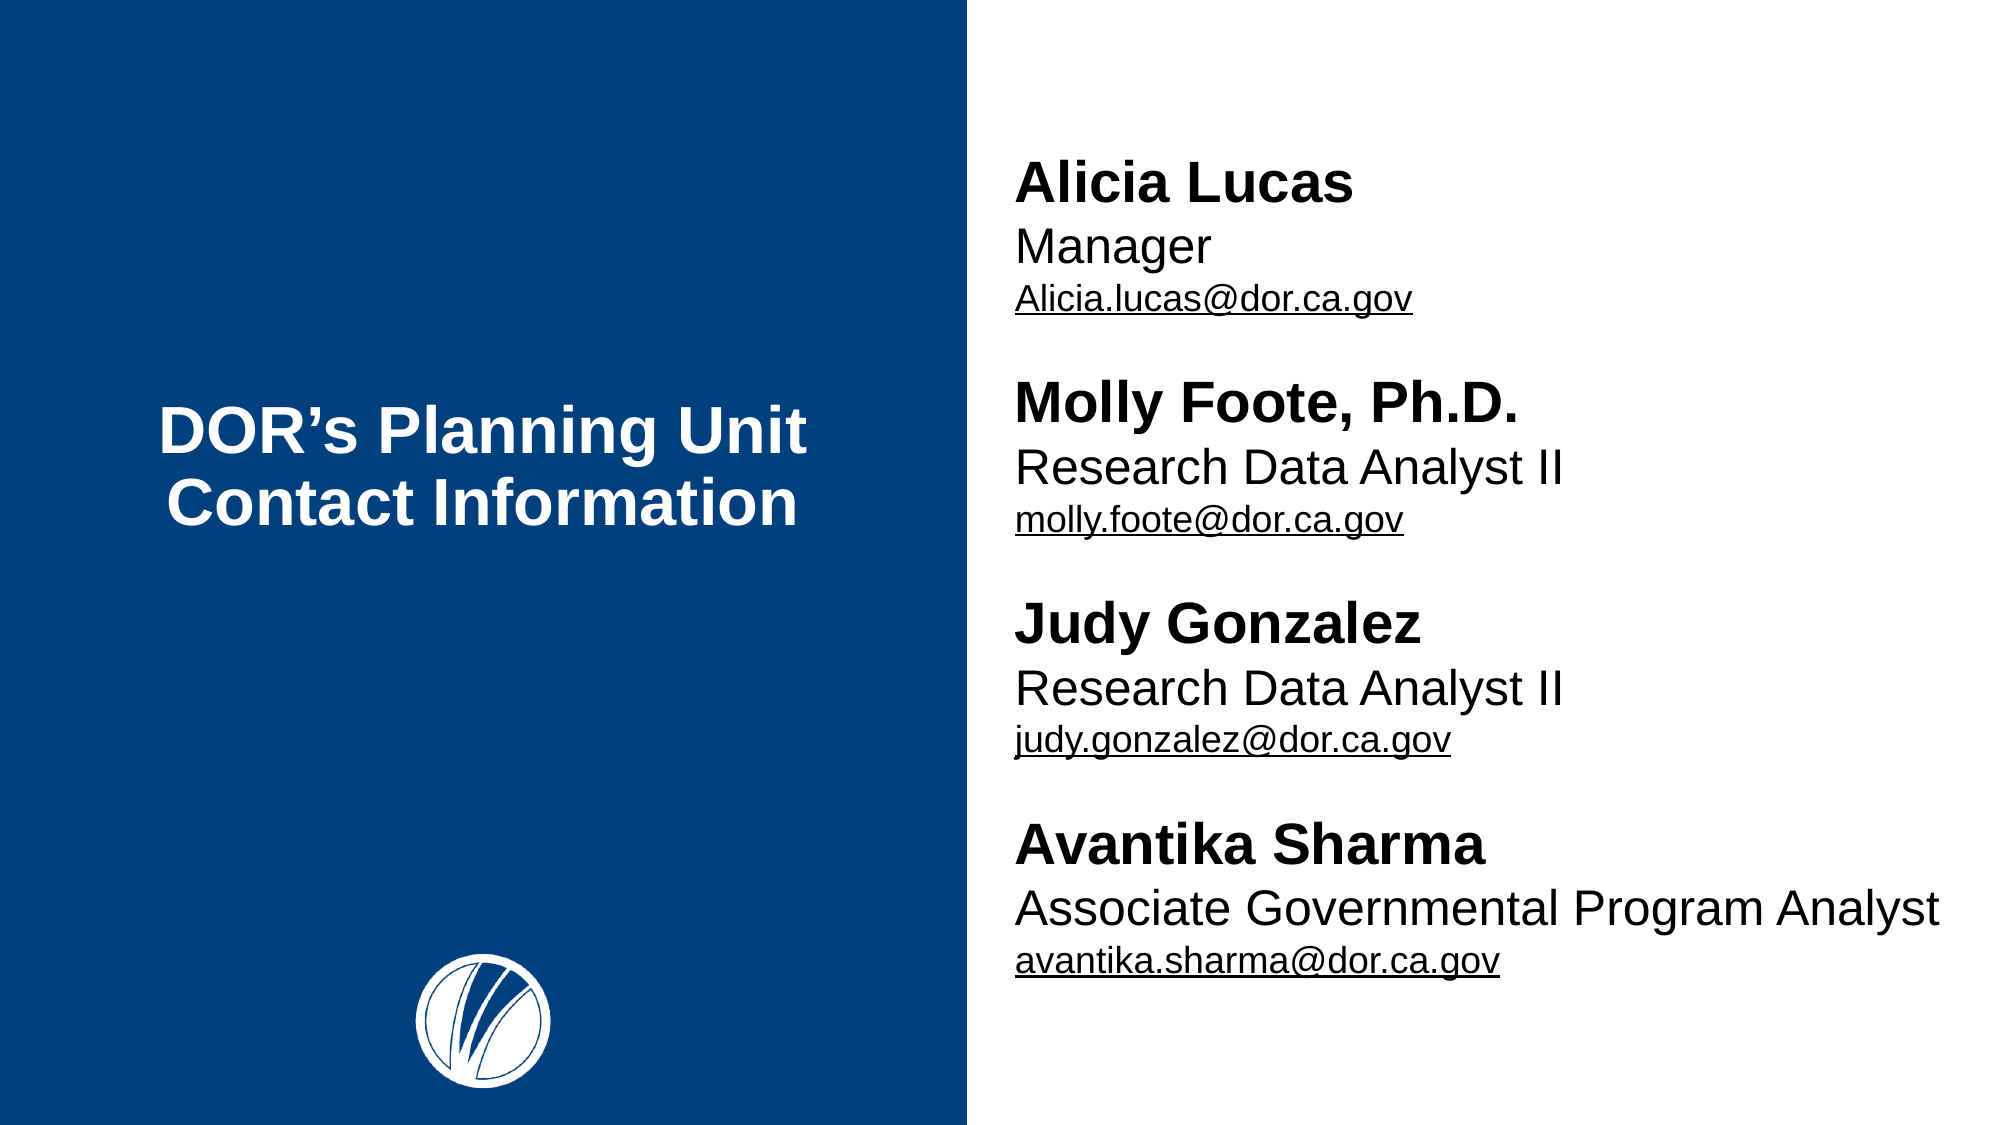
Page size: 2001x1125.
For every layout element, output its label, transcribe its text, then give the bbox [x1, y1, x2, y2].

picture [413, 952, 552, 1090]
title DOR’s Planning Unit Contact Information [20, 18, 946, 917]
list Alicia Lucas Manager Alicia.lucas@dor.ca.gov Molly Foote, Ph.D. Research Data Analyst II molly.foote@dor.ca.gov Judy Gonzalez Research Data Analyst II judy.gonzalez@dor.ca.gov Avantika Sharma Associate Governmental Program Analyst avantika.sharma@dor.ca.gov [999, 21, 1975, 1104]
